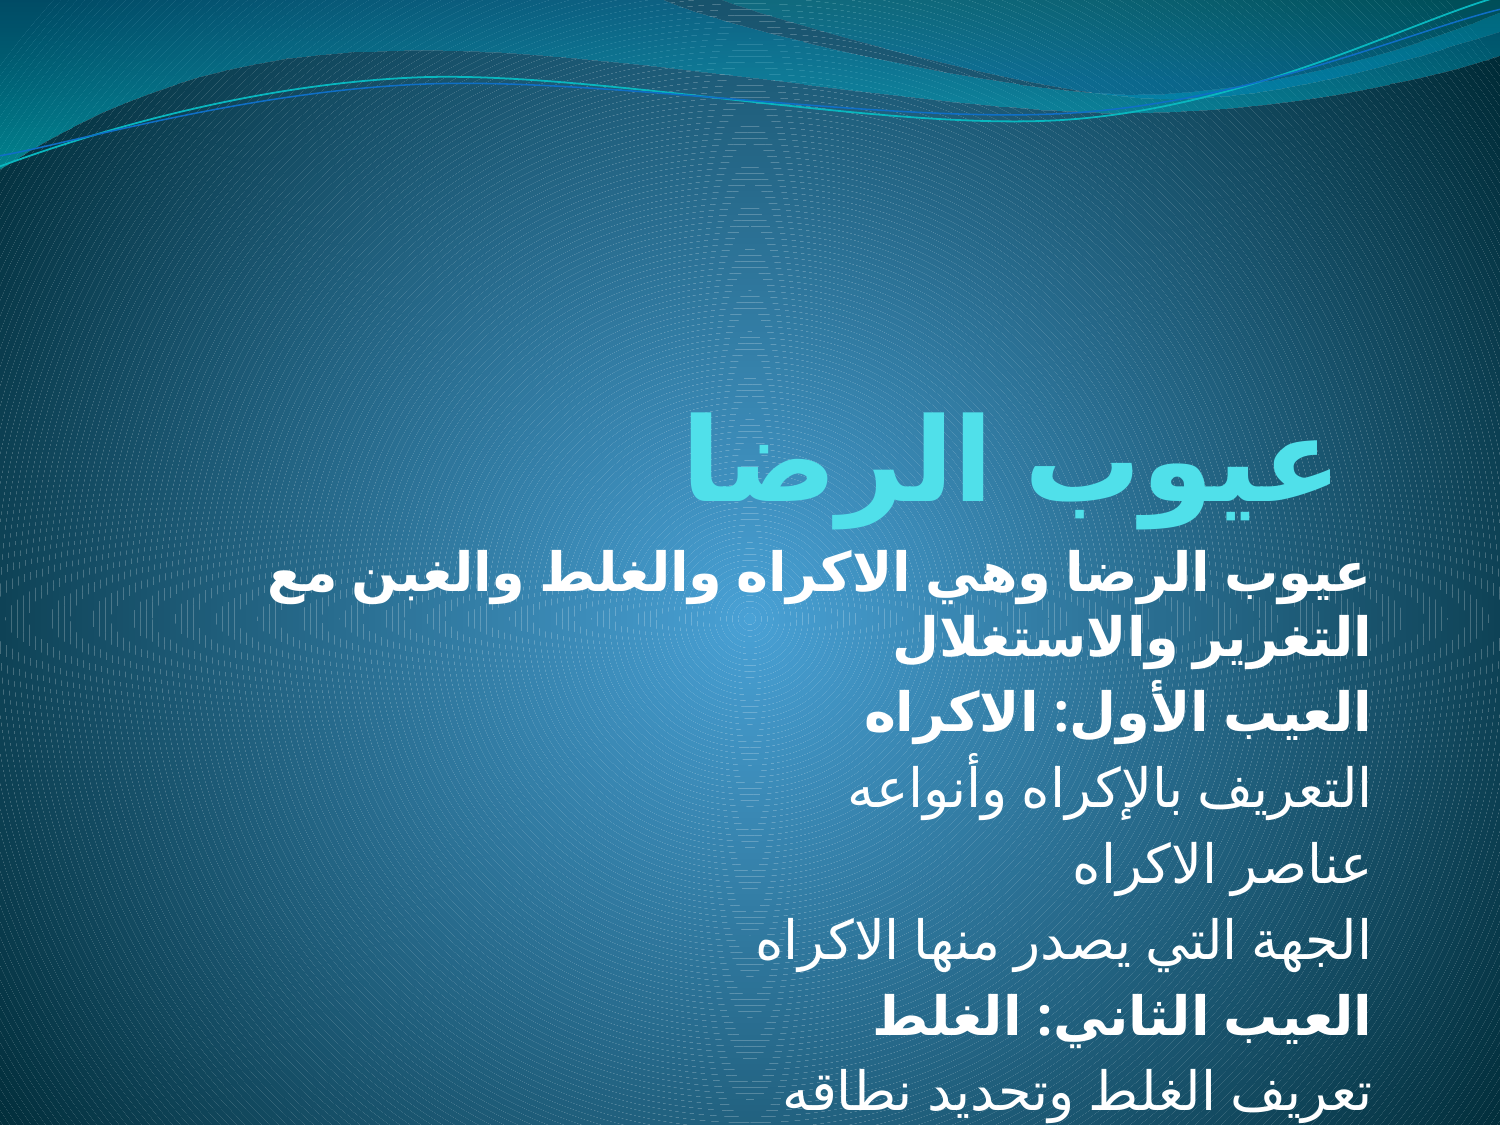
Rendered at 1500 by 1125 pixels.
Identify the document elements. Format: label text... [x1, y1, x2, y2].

subtitle عيوب الرضا وهي الاكراه والغلط والغبن مع التغرير والاستغلال العيب الأول: الاكراه التعريف بالإكراه وأنواعه عناصر الاكراه الجهة التي يصدر منها الاكراه العيب الثاني: الغلط تعريف الغلط وتحديد نطاقه شروطه [87, 529, 1376, 1125]
title عيوب الرضا [87, 224, 1376, 525]
